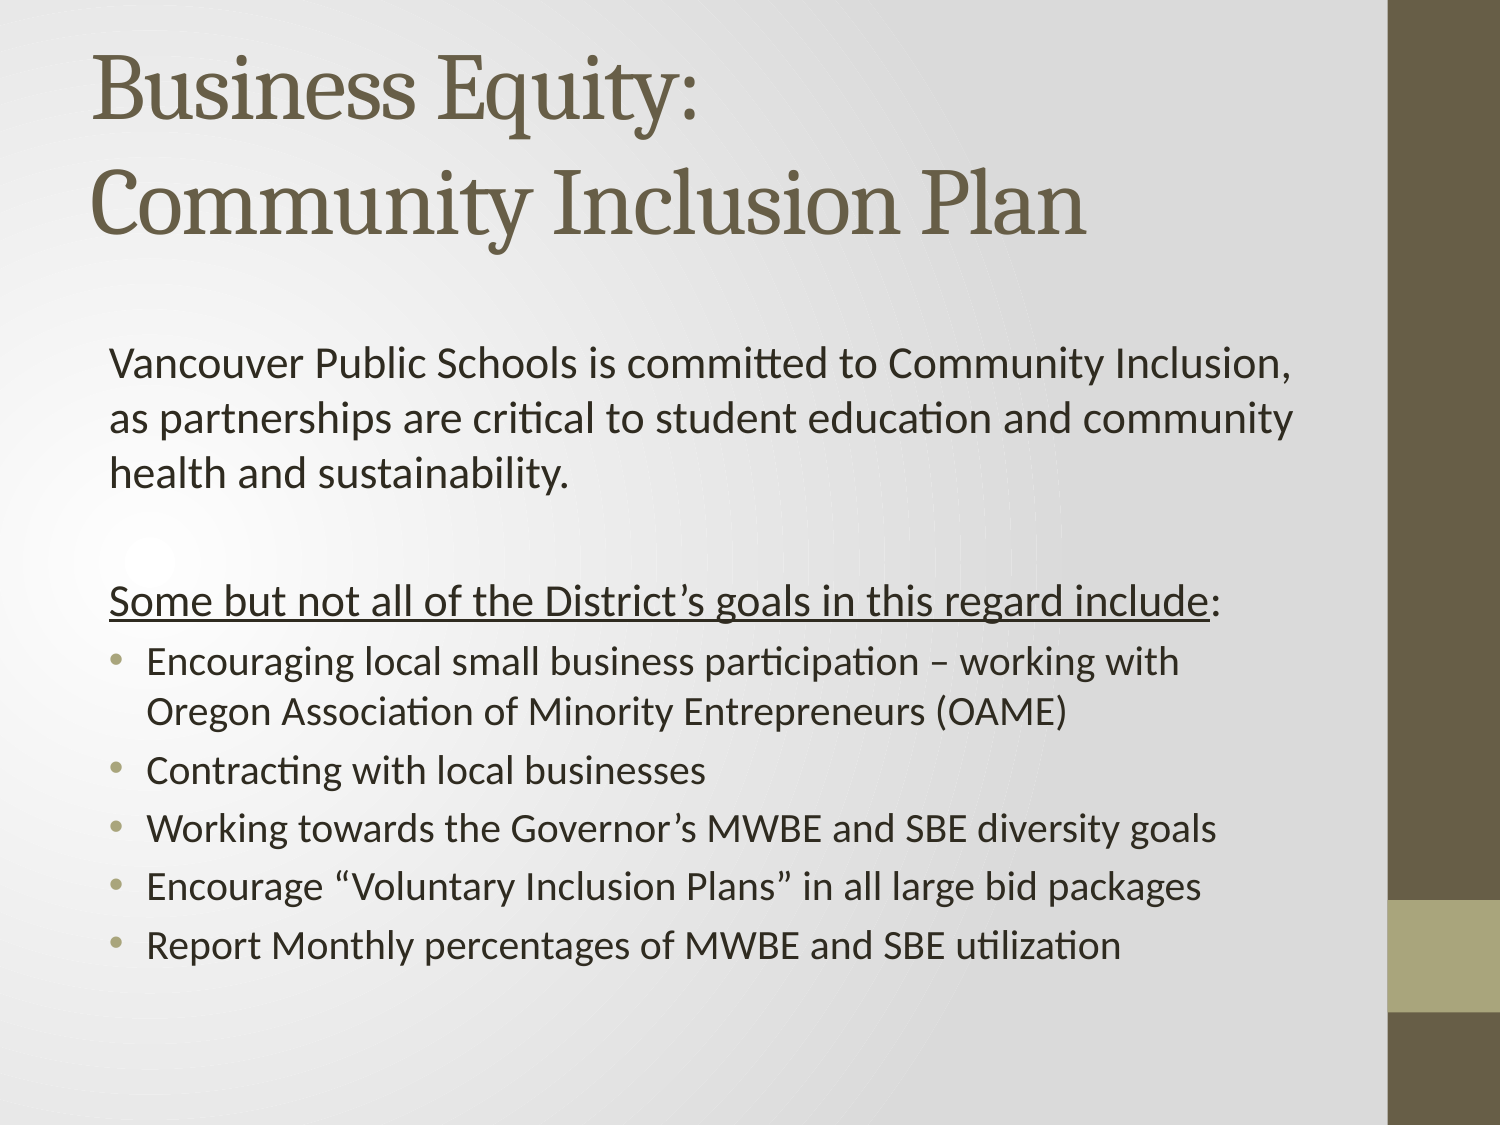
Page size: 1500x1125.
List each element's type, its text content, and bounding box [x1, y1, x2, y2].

list Vancouver Public Schools is committed to Community Inclusion, as partnerships are critical to student education and community health and sustainability. Some but not all of the District’s goals in this regard include: Encouraging local small business participation – working with Oregon Association of Minority Entrepreneurs (OAME) Contracting with local businesses Working towards the Governor’s MWBE and SBE diversity goals Encourage “Voluntary Inclusion Plans” in all large bid packages Report Monthly percentages of MWBE and SBE utilization [75, 324, 1325, 1113]
title Business Equity: Community Inclusion Plan [75, 45, 1325, 233]
